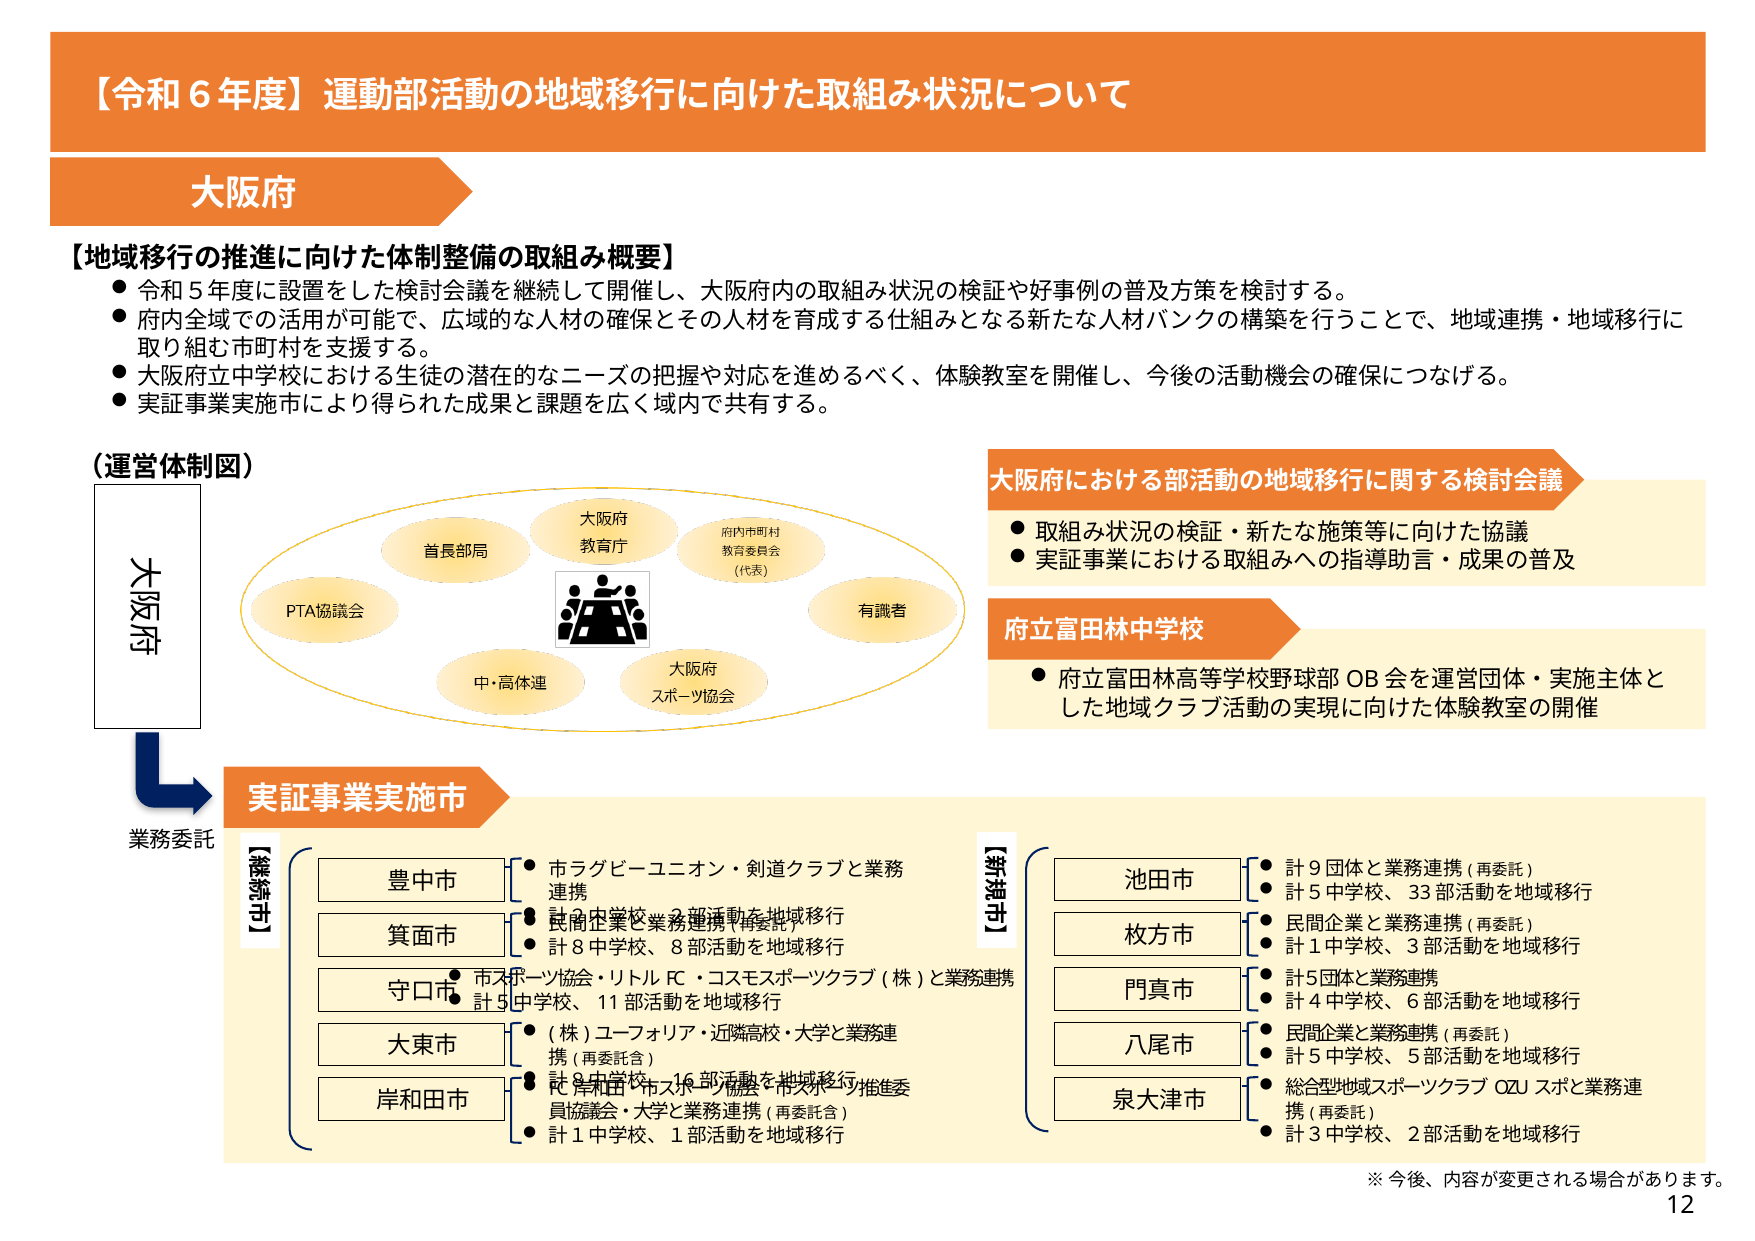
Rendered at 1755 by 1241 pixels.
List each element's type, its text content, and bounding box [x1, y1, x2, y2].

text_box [317, 958, 955, 1022]
picture [240, 486, 965, 733]
text_box [221, 795, 1708, 1165]
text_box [317, 848, 922, 913]
text_box 12 [1651, 1181, 1710, 1227]
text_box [1054, 903, 1652, 957]
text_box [1054, 1067, 1676, 1131]
text_box ※今後、内容が変更される場合があります。 [1351, 1160, 1749, 1198]
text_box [987, 448, 1706, 587]
text_box [288, 847, 312, 1151]
text_box 【新規市】 [977, 832, 1017, 948]
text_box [50, 31, 1706, 153]
text_box 令和５年度に設置をした検討会議を継続して開催し、大阪府内の取組み状況の検証や好事例の普及方策を検討する。 府内全域での活用が可能で、広域的な人材の確保とその人材を育成する仕組みとなる新たな人材バンクの構築を行うことで、地域連携・地域移行に取り組む市町村を支援する。 大阪府立中学校における生徒の潜在的なニーズの把握や対応を進めるべく、体験教室を開催し、今後の活動機会の確保につなげる。 実証事業実施市により得られた成果と課題を広く域内で共有する。 [105, 270, 1691, 423]
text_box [1054, 1012, 1664, 1067]
text_box （運営体制図） [61, 442, 285, 490]
text_box 業務委託 [128, 825, 216, 853]
text_box 【地域移行の推進に向けた体制整備の取組み概要】 [42, 232, 705, 281]
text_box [1054, 957, 1694, 1022]
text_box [317, 1013, 928, 1067]
text_box [134, 731, 176, 809]
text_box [1054, 848, 1658, 912]
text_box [939, 598, 1706, 730]
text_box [49, 161, 474, 227]
text_box [1025, 847, 1049, 1133]
text_box 大阪府 [94, 484, 201, 729]
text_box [317, 903, 915, 958]
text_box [317, 1068, 939, 1156]
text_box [181, 766, 535, 828]
text_box 【継続市】 [240, 836, 281, 949]
